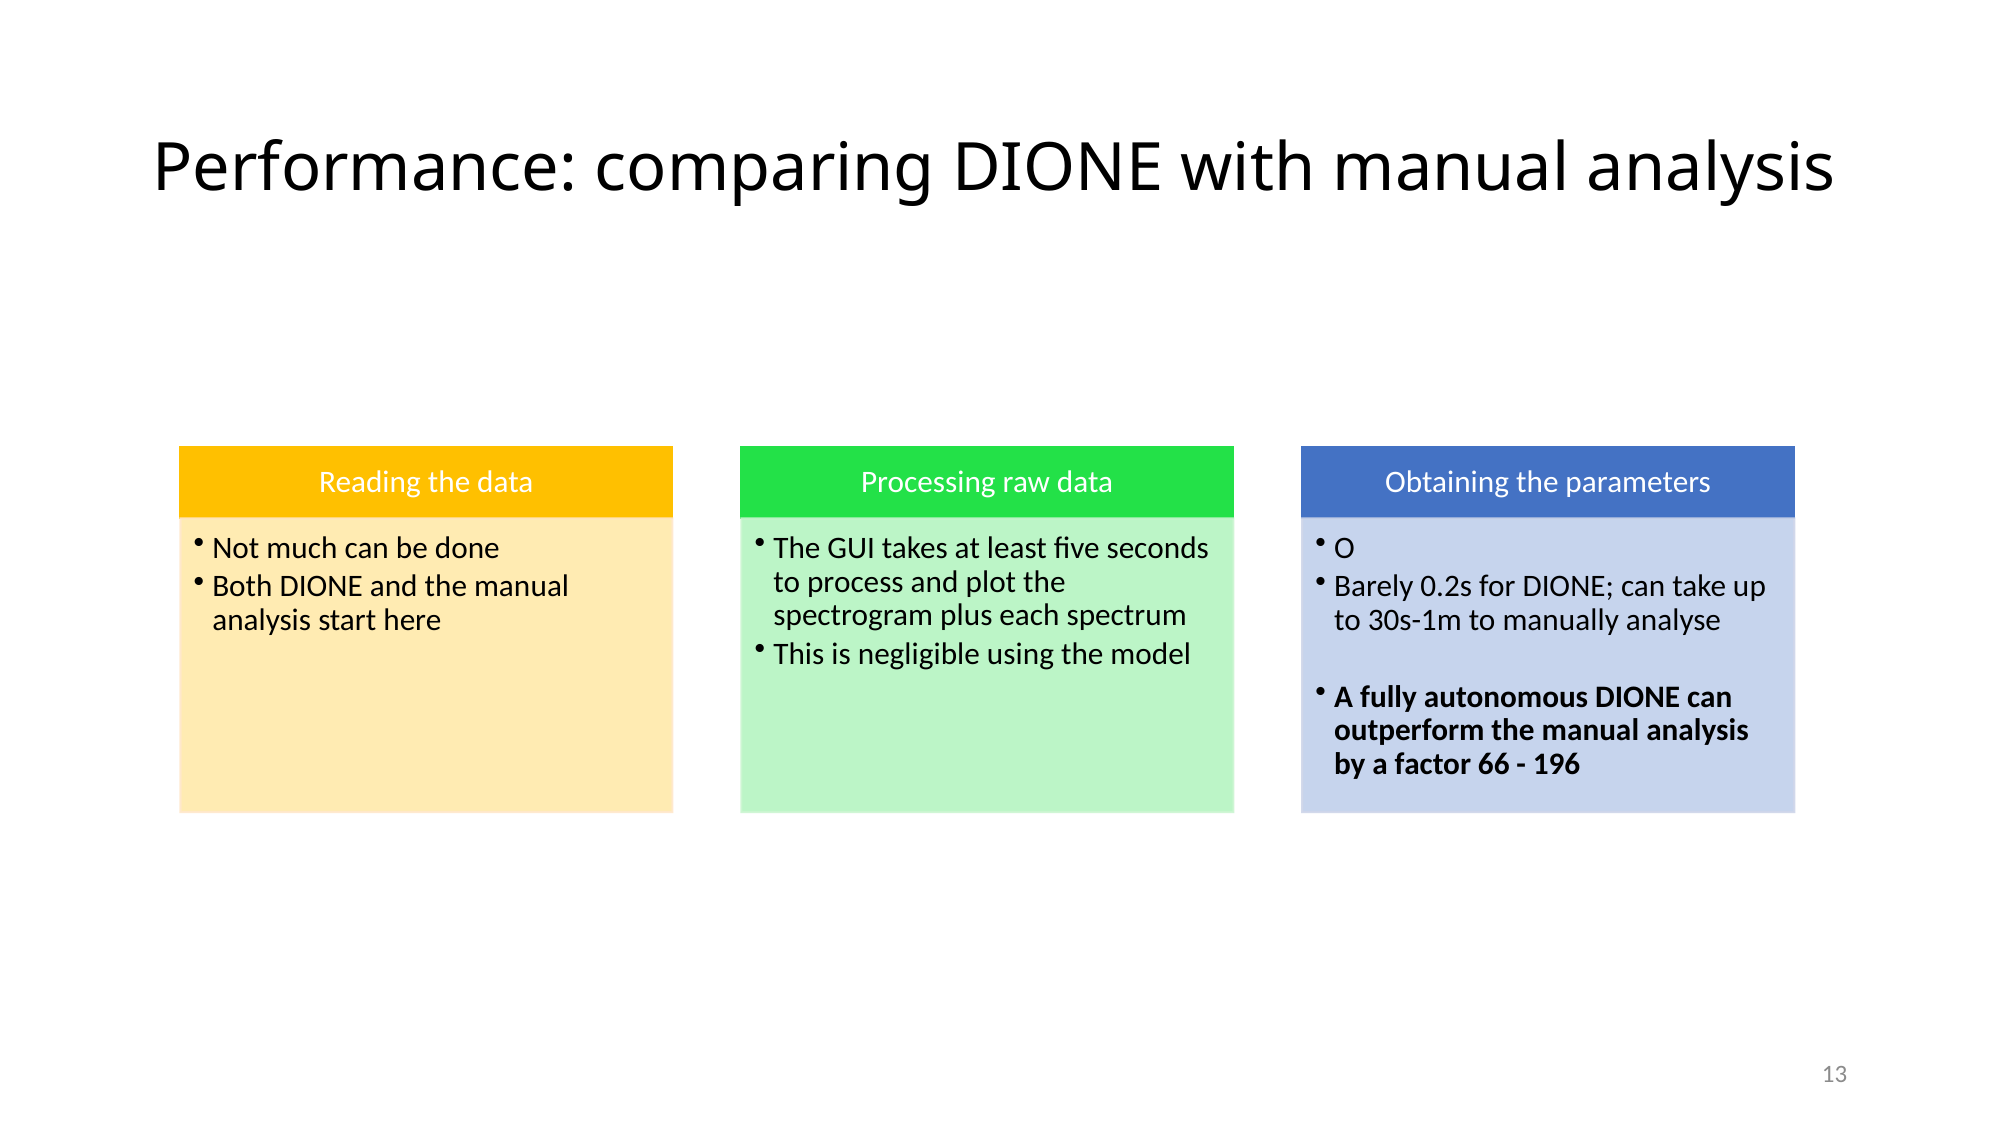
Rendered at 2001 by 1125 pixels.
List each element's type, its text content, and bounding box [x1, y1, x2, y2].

title Performance: comparing DIONE with manual analysis [137, 59, 1863, 278]
slide_number 13 [1412, 1042, 1863, 1103]
